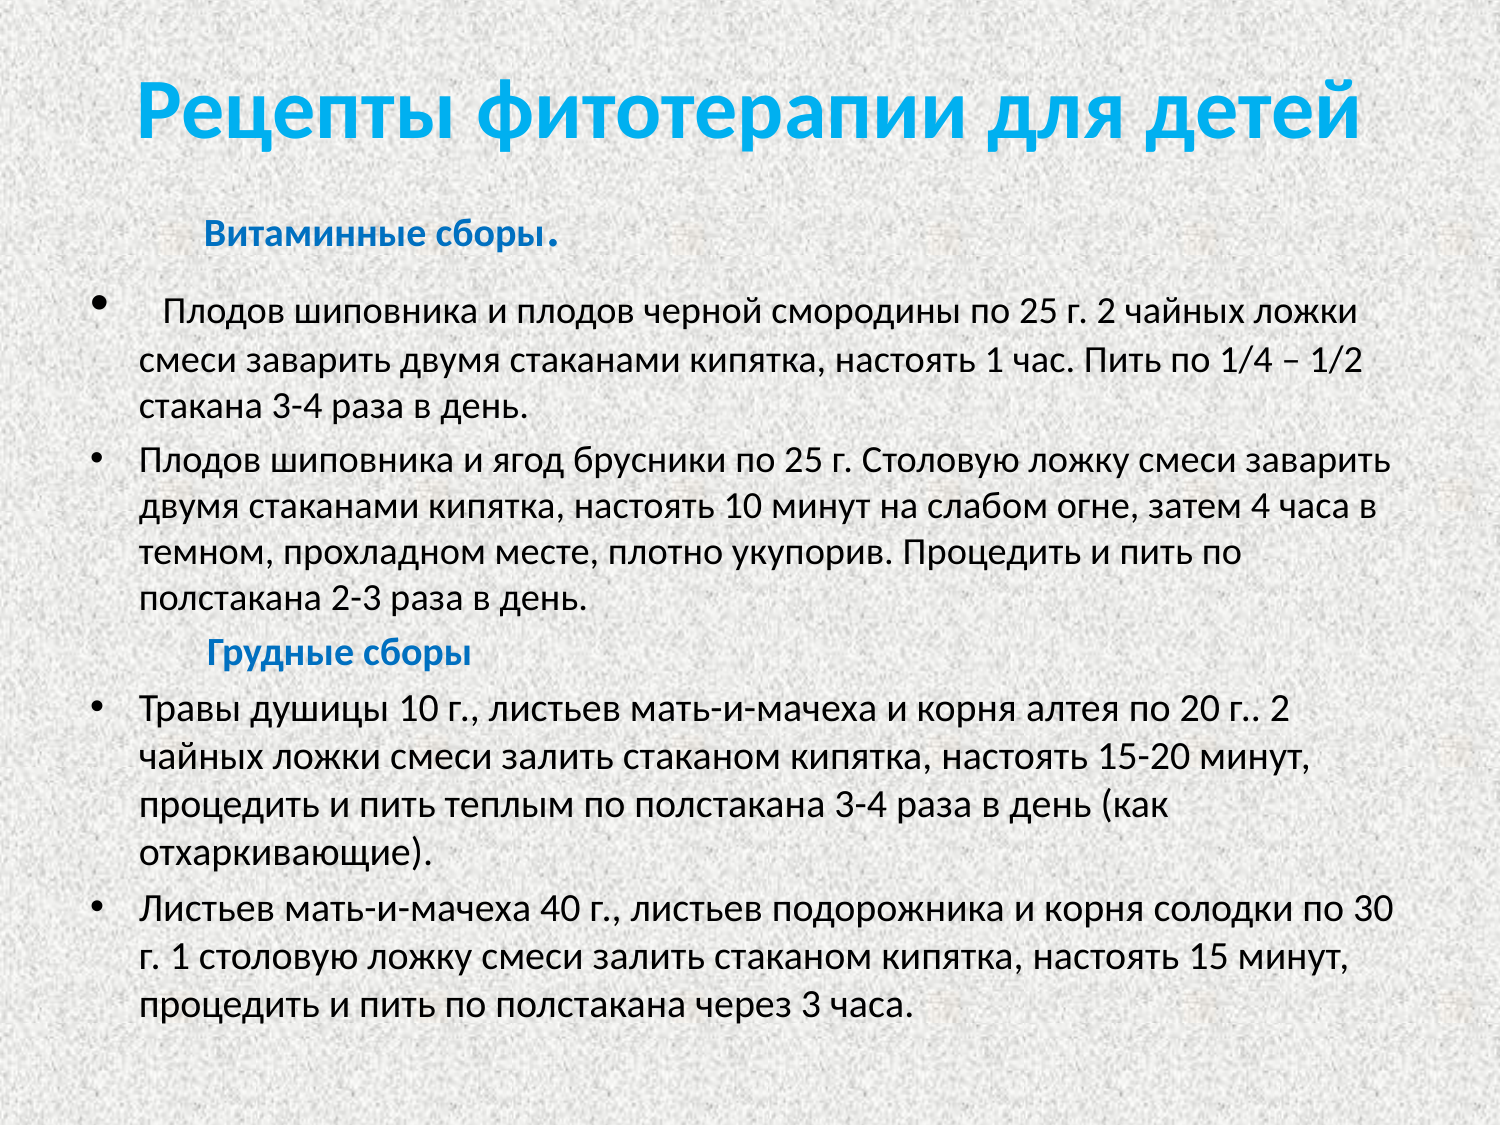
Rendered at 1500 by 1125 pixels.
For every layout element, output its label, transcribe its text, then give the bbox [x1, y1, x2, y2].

list Витаминные сборы. Плодов шиповника и плодов черной смородины по 25 г. 2 чайных ложки смеси заварить двумя стаканами кипятка, настоять 1 час. Пить по 1/4 – 1/2 стакана 3-4 раза в день. Плодов шиповника и ягод брусники по 25 г. Столовую ложку смеси заварить двумя стаканами кипятка, настоять 10 минут на слабом огне, затем 4 часа в темном, прохладном месте, плотно укупорив. Процедить и пить по полстакана 2-3 раза в день. Грудные сборы Травы душицы 10 г., листьев мать-и-мачеха и корня алтея по 20 г.. 2 чайных ложки смеси залить стаканом кипятка, настоять 15-20 минут, процедить и пить теплым по полстакана 3-4 раза в день (как отхаркивающие). Листьев мать-и-мачеха 40 г., листьев подорожника и корня солодки по 30 г. 1 столовую ложку смеси залить стаканом кипятка, настоять 15 минут, процедить и пить по полстакана через 3 часа. [75, 175, 1425, 1043]
title Рецепты фитотерапии для детей [75, 45, 1425, 164]
picture [0, 0, 1500, 1125]
